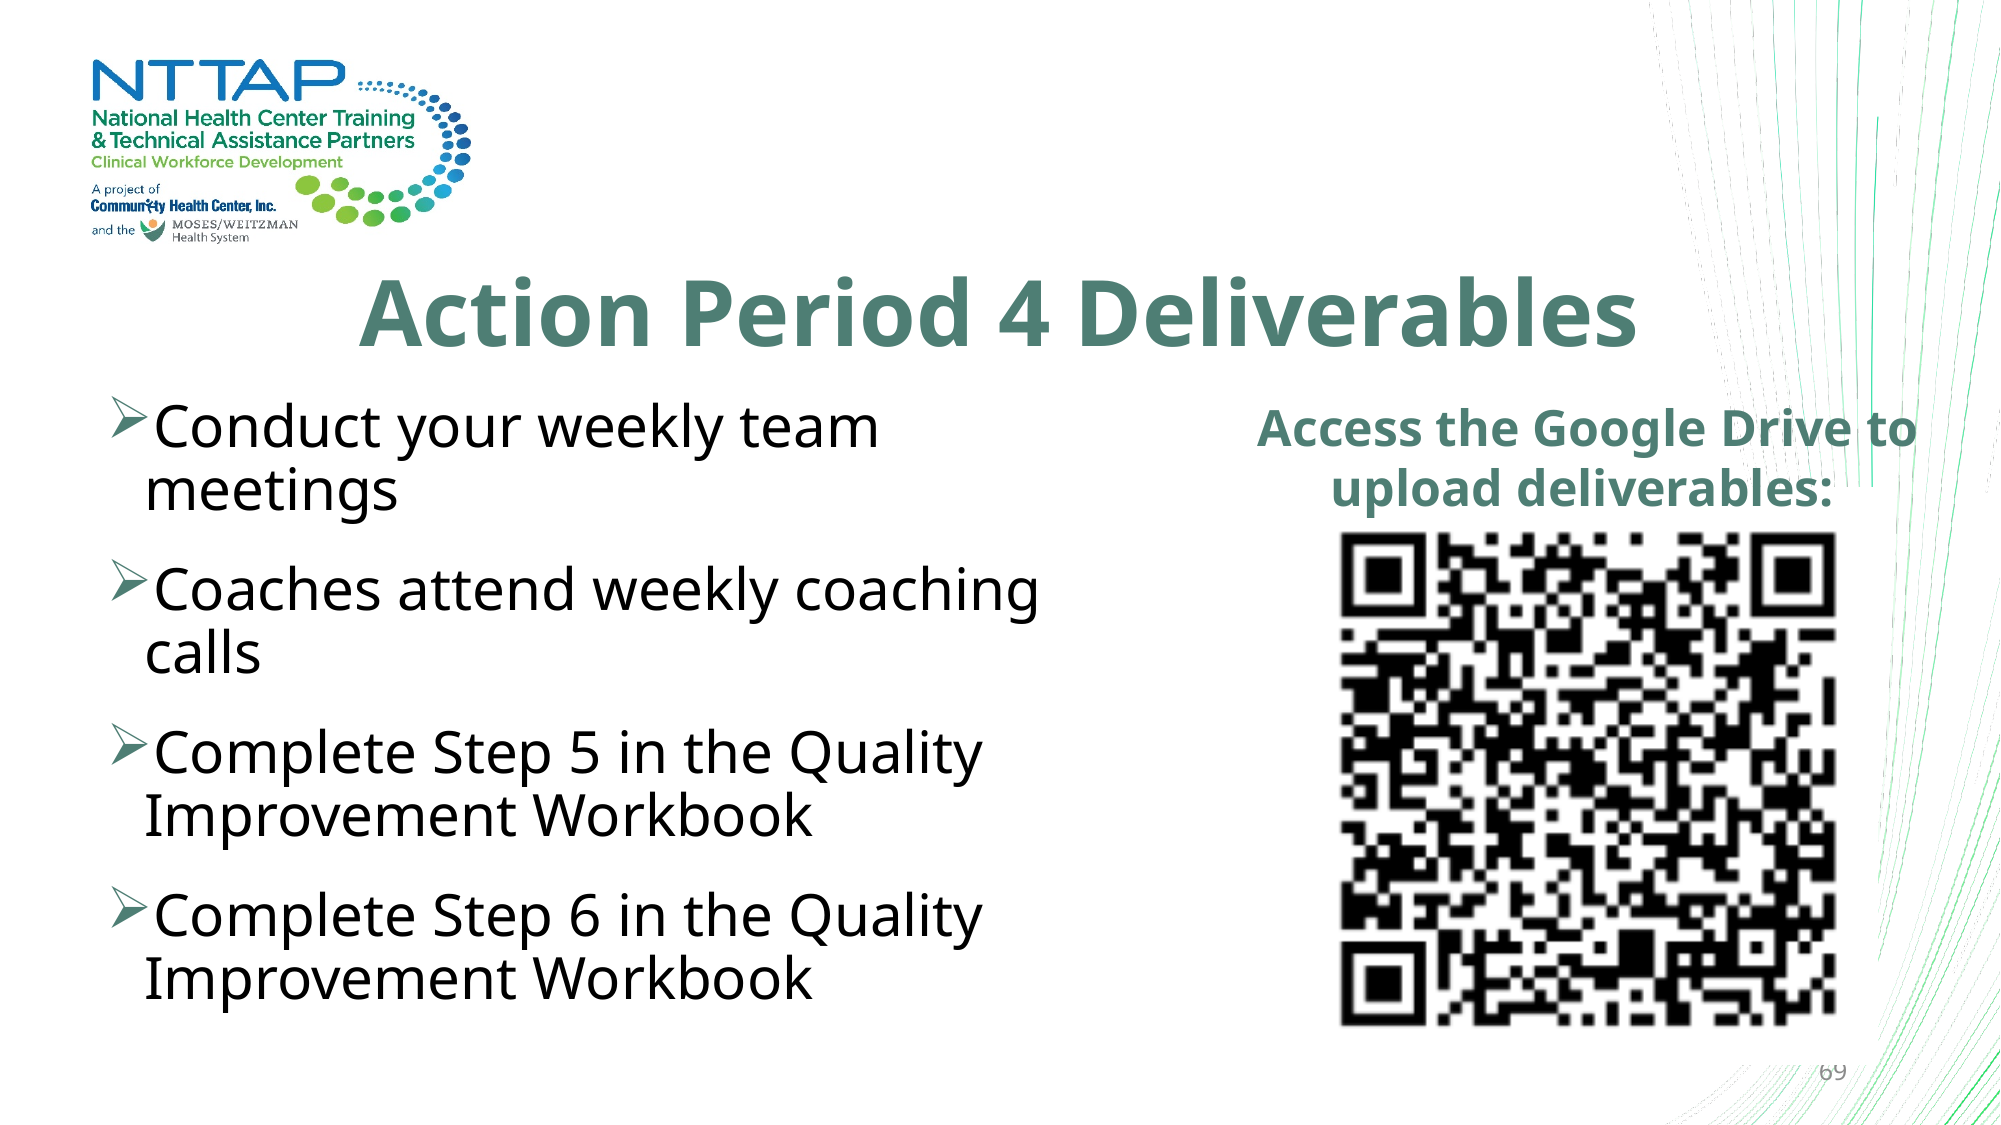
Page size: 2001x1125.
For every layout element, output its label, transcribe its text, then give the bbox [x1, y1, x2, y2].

picture [1588, 0, 2000, 254]
text_box Action Period 4 Deliverables [0, 254, 2000, 380]
text_box Conduct your weekly team meetings Coaches attend weekly coaching calls Complete Step 5 in the Quality Improvement Workbook Complete Step 6 in the Quality Improvement Workbook [91, 389, 1160, 1070]
picture [1299, 487, 2000, 1125]
text_box Access the Google Drive to upload deliverables: [1159, 389, 2000, 525]
picture [91, 59, 471, 244]
picture [1588, 380, 2000, 389]
